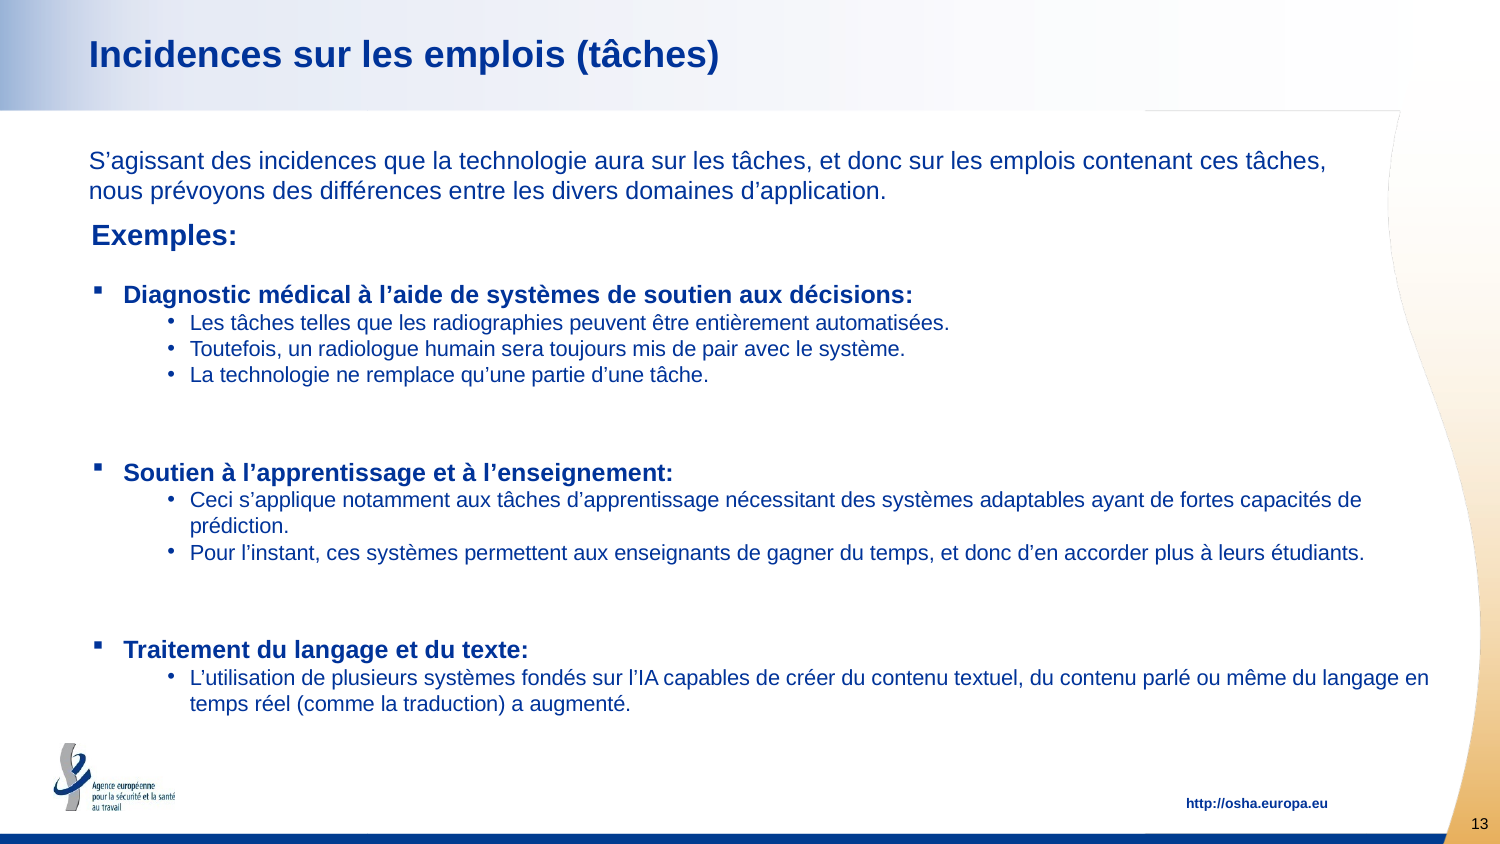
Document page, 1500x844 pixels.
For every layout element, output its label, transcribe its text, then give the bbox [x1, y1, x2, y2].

title Incidences sur les emplois (tâches) [73, 0, 1314, 131]
text_box Exemples: [76, 213, 372, 259]
picture [0, 0, 1500, 844]
list Diagnostic médical à l’aide de systèmes de soutien aux décisions: Les tâches telles que les radiographies peuvent être entièrement automatisées. Toutefois, un radiologue humain sera toujours mis de pair avec le système. La technologie ne remplace qu’une partie d’une tâche. Soutien à l’apprentissage et à l’enseignement: Ceci s’applique notamment aux tâches d’apprentissage nécessitant des systèmes adaptables ayant de fortes capacités de prédiction. Pour l’instant, ces systèmes permettent aux enseignants de gagner du temps, et donc d’en accorder plus à leurs étudiants. Traitement du langage et du texte: L’utilisation de plusieurs systèmes fondés sur l’IA capables de créer du contenu textuel, du contenu parlé ou même du langage en temps réel (comme la traduction) a augmenté. [77, 271, 1447, 761]
text_box [73, 622, 1211, 729]
text_box S’agissant des incidences que la technologie aura sur les tâches, et donc sur les emplois contenant ces tâches, nous prévoyons des différences entre les divers domaines d’application. [73, 137, 1388, 213]
